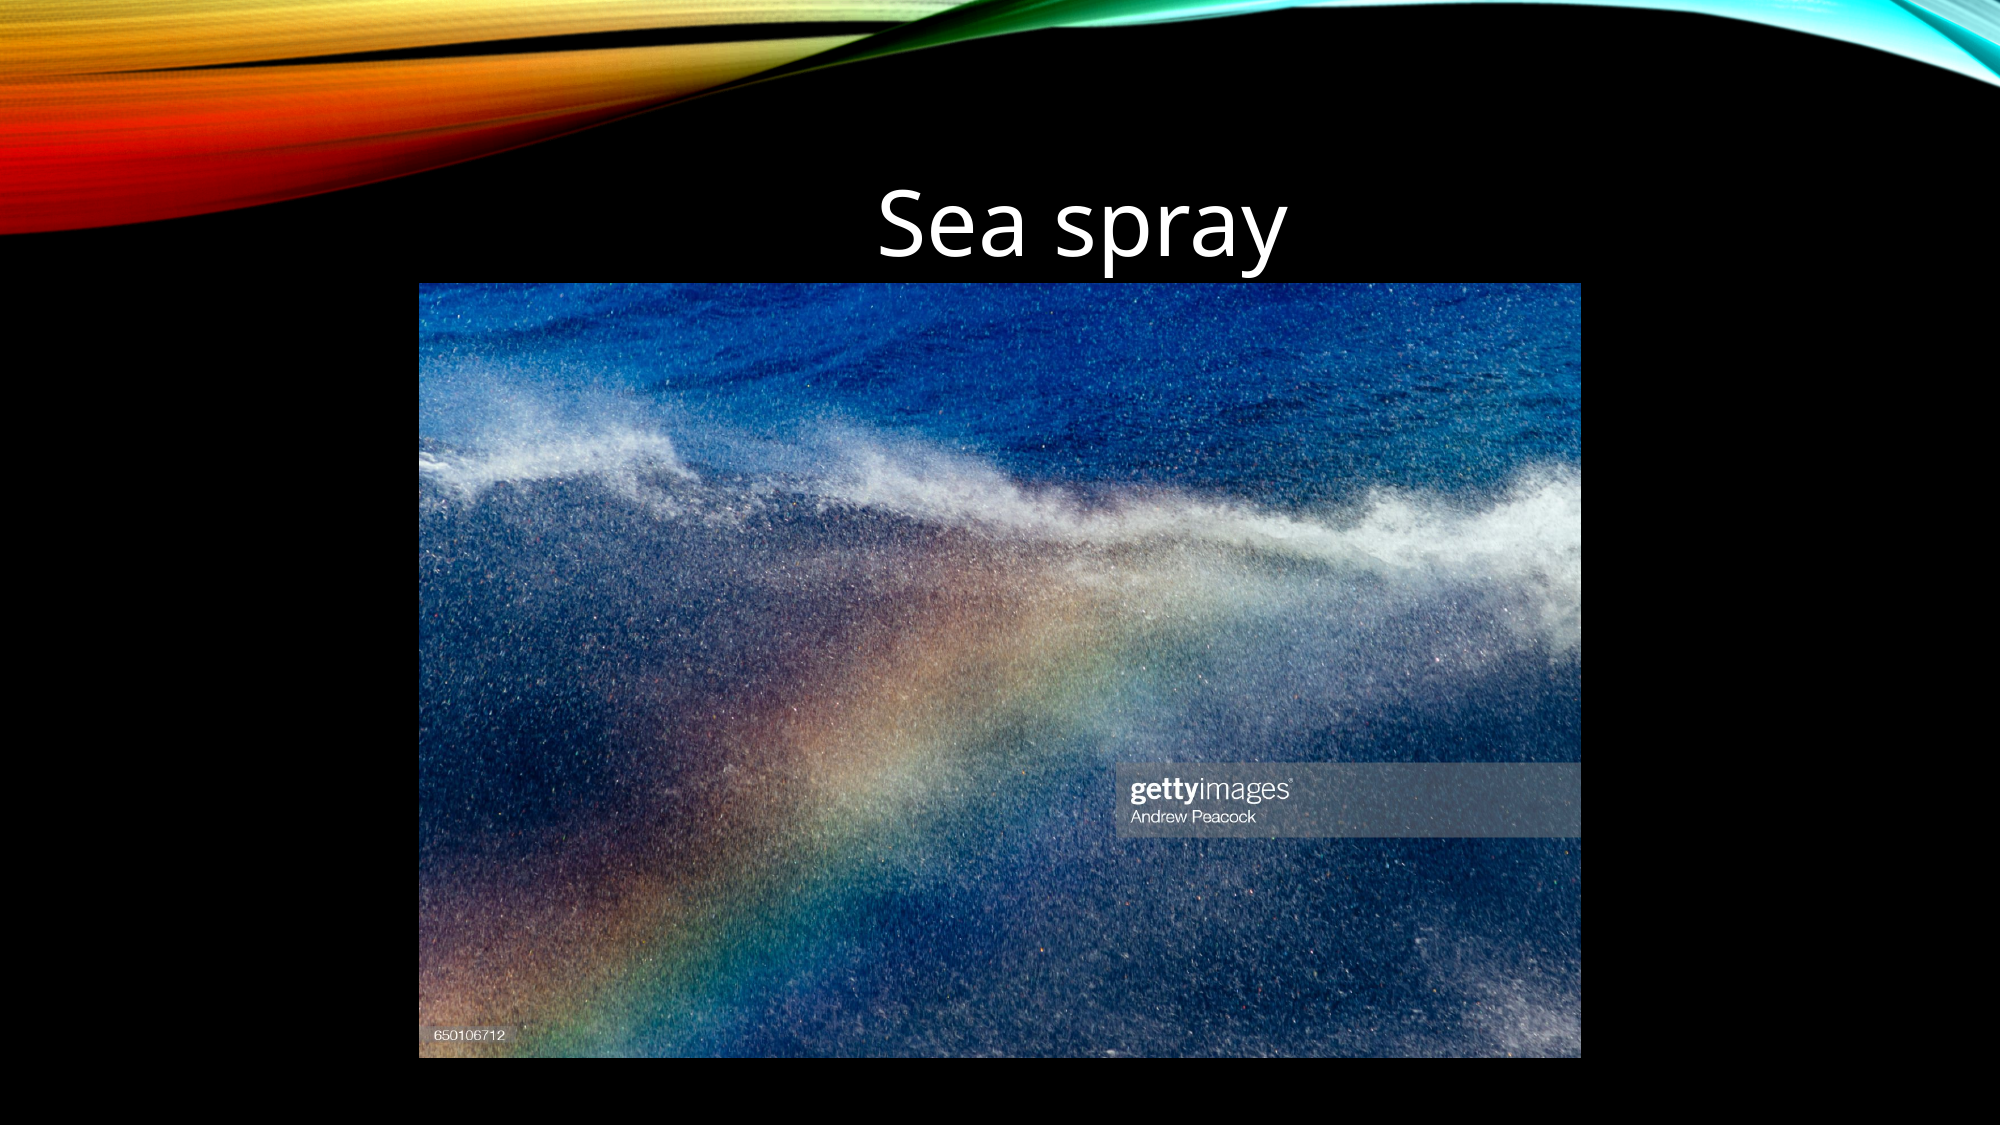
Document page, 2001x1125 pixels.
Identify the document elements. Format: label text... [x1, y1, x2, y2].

text_box Sea spray rainbow [861, 157, 1677, 392]
picture [0, 0, 2000, 237]
picture [418, 283, 1582, 1058]
